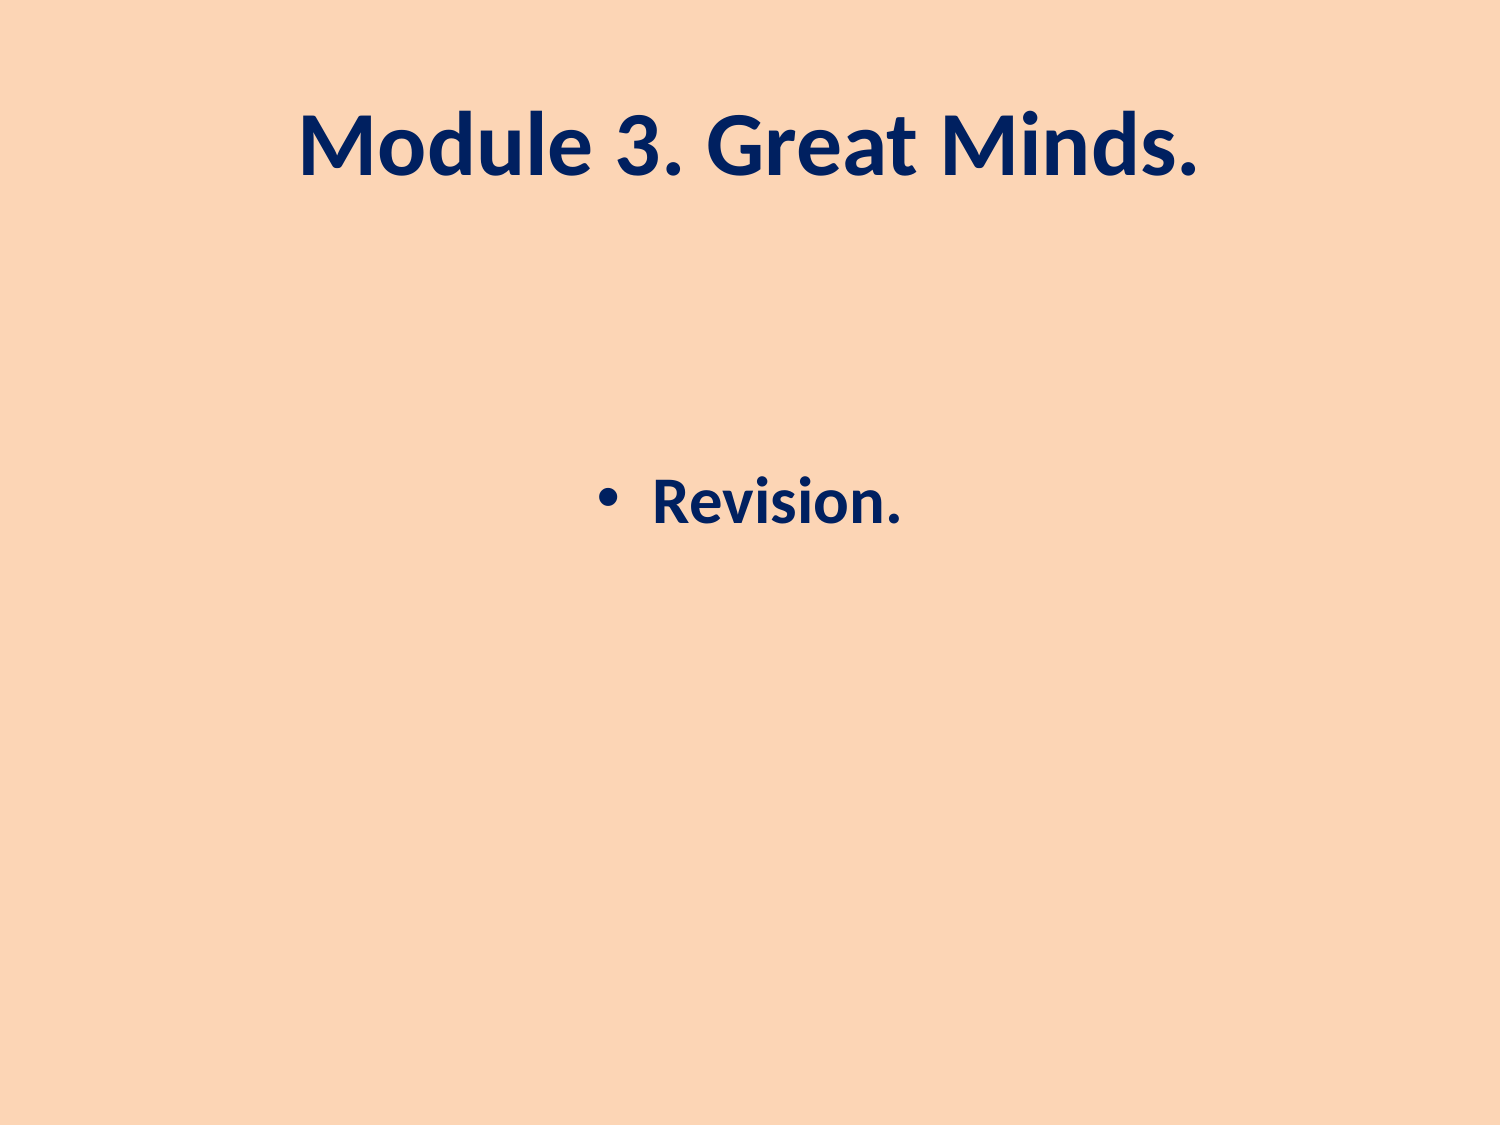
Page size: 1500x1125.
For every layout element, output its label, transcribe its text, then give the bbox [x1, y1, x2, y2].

title Module 3. Great Minds. [75, 45, 1425, 233]
list Revision. [75, 262, 1425, 1005]
